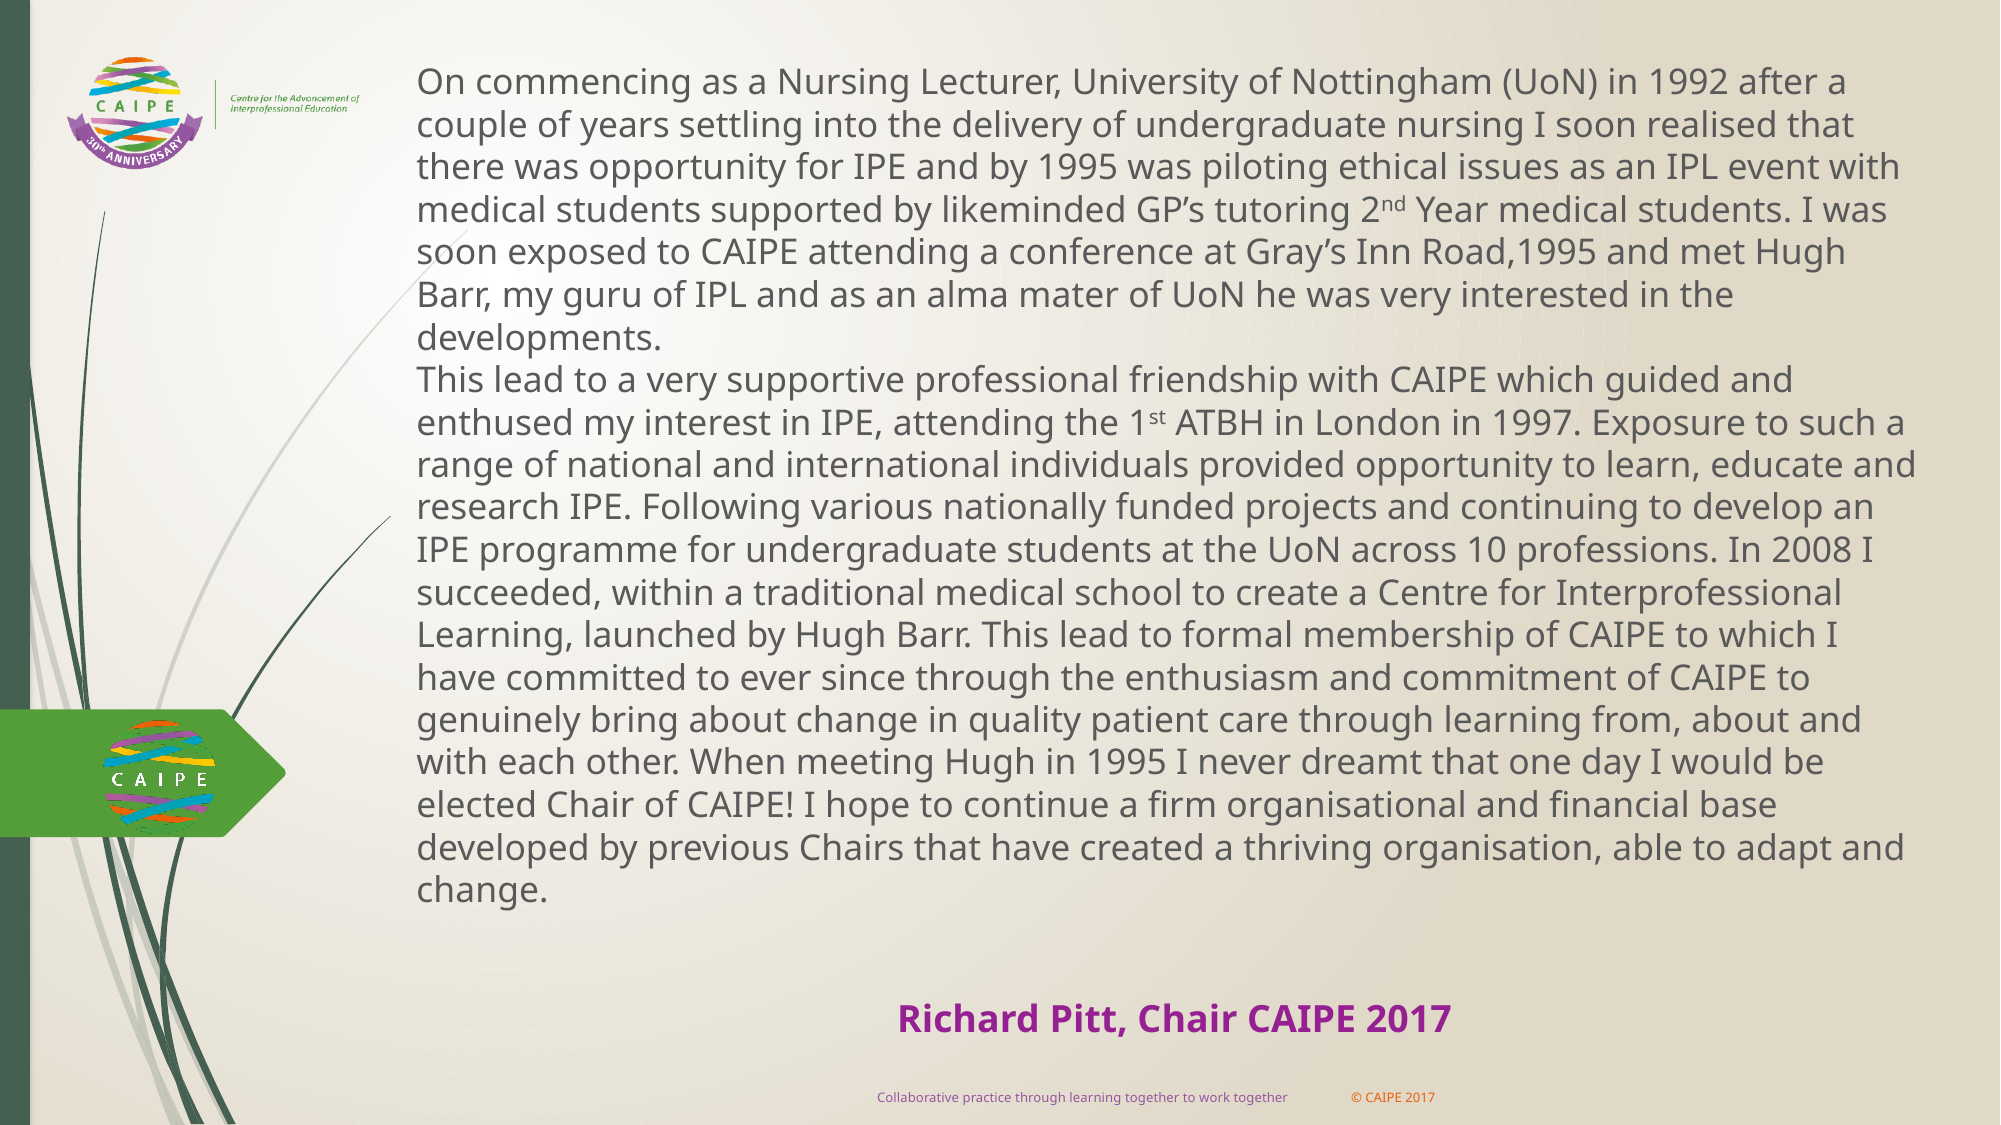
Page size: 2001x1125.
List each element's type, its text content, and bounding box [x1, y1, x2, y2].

picture [61, 51, 365, 174]
subtitle On commencing as a Nursing Lecturer, University of Nottingham (UoN) in 1992 after a couple of years settling into the delivery of undergraduate nursing I soon realised that there was opportunity for IPE and by 1995 was piloting ethical issues as an IPL event with medical students supported by likeminded GP’s tutoring 2nd Year medical students. I was soon exposed to CAIPE attending a conference at Gray’s Inn Road,1995 and met Hugh Barr, my guru of IPL and as an alma mater of UoN he was very interested in the developments. This lead to a very supportive professional friendship with CAIPE which guided and enthused my interest in IPE, attending the 1st ATBH in London in 1997. Exposure to such a range of national and international individuals provided opportunity to learn, educate and research IPE. Following various nationally funded projects and continuing to develop an IPE programme for undergraduate students at the UoN across 10 professions. In 2008 I succeeded, within a traditional medical school to create a Centre for Interprofessional Learning, launched by Hugh Barr. This lead to formal membership of CAIPE to which I have committed to ever since through the enthusiasm and commitment of CAIPE to genuinely bring about change in quality patient care through learning from, about and with each other. When meeting Hugh in 1995 I never dreamt that one day I would be elected Chair of CAIPE! I hope to continue a firm organisational and financial base developed by previous Chairs that have created a thriving organisation, able to adapt and change. Richard Pitt, Chair CAIPE 2017 [401, 51, 1939, 1068]
picture [64, 681, 256, 873]
text_box Collaborative practice through learning together to work together © CAIPE 2017 [728, 1067, 1585, 1113]
